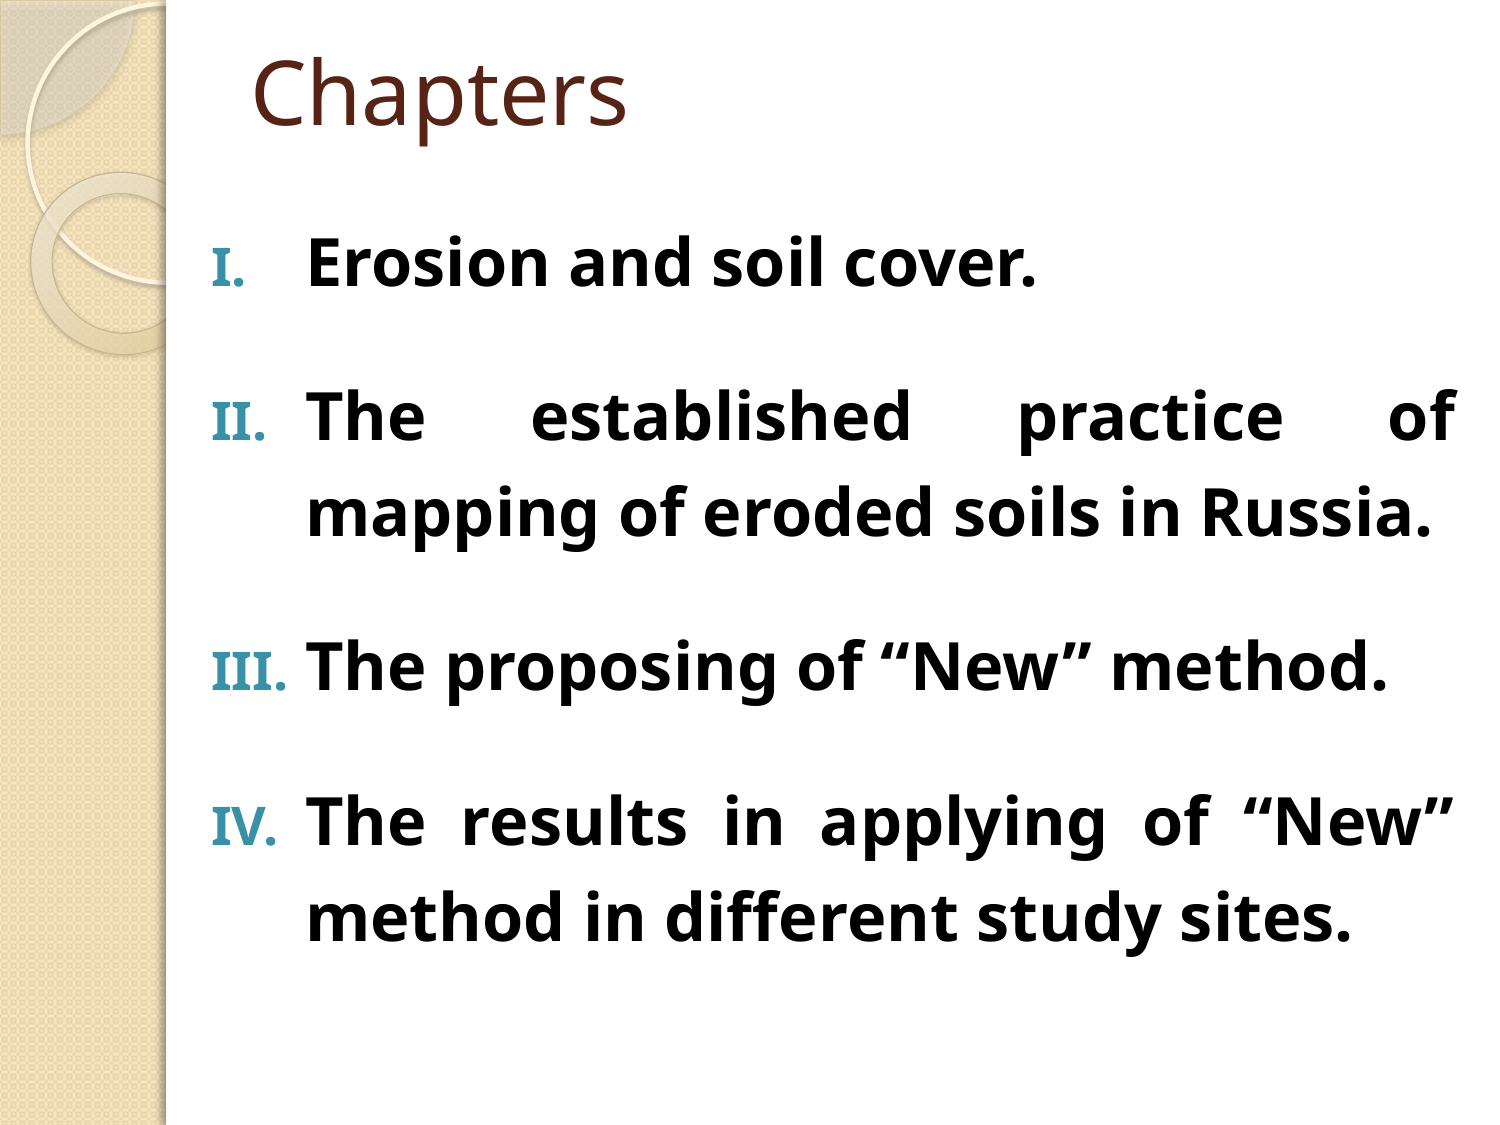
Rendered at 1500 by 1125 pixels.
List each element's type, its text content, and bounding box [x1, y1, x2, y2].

list Erosion and soil cover. The established practice of mapping of eroded soils in Russia. The proposing of “New” method. The results in applying of “New” method in different study sites. [183, 196, 1471, 1094]
title Chapters [235, 0, 1466, 183]
